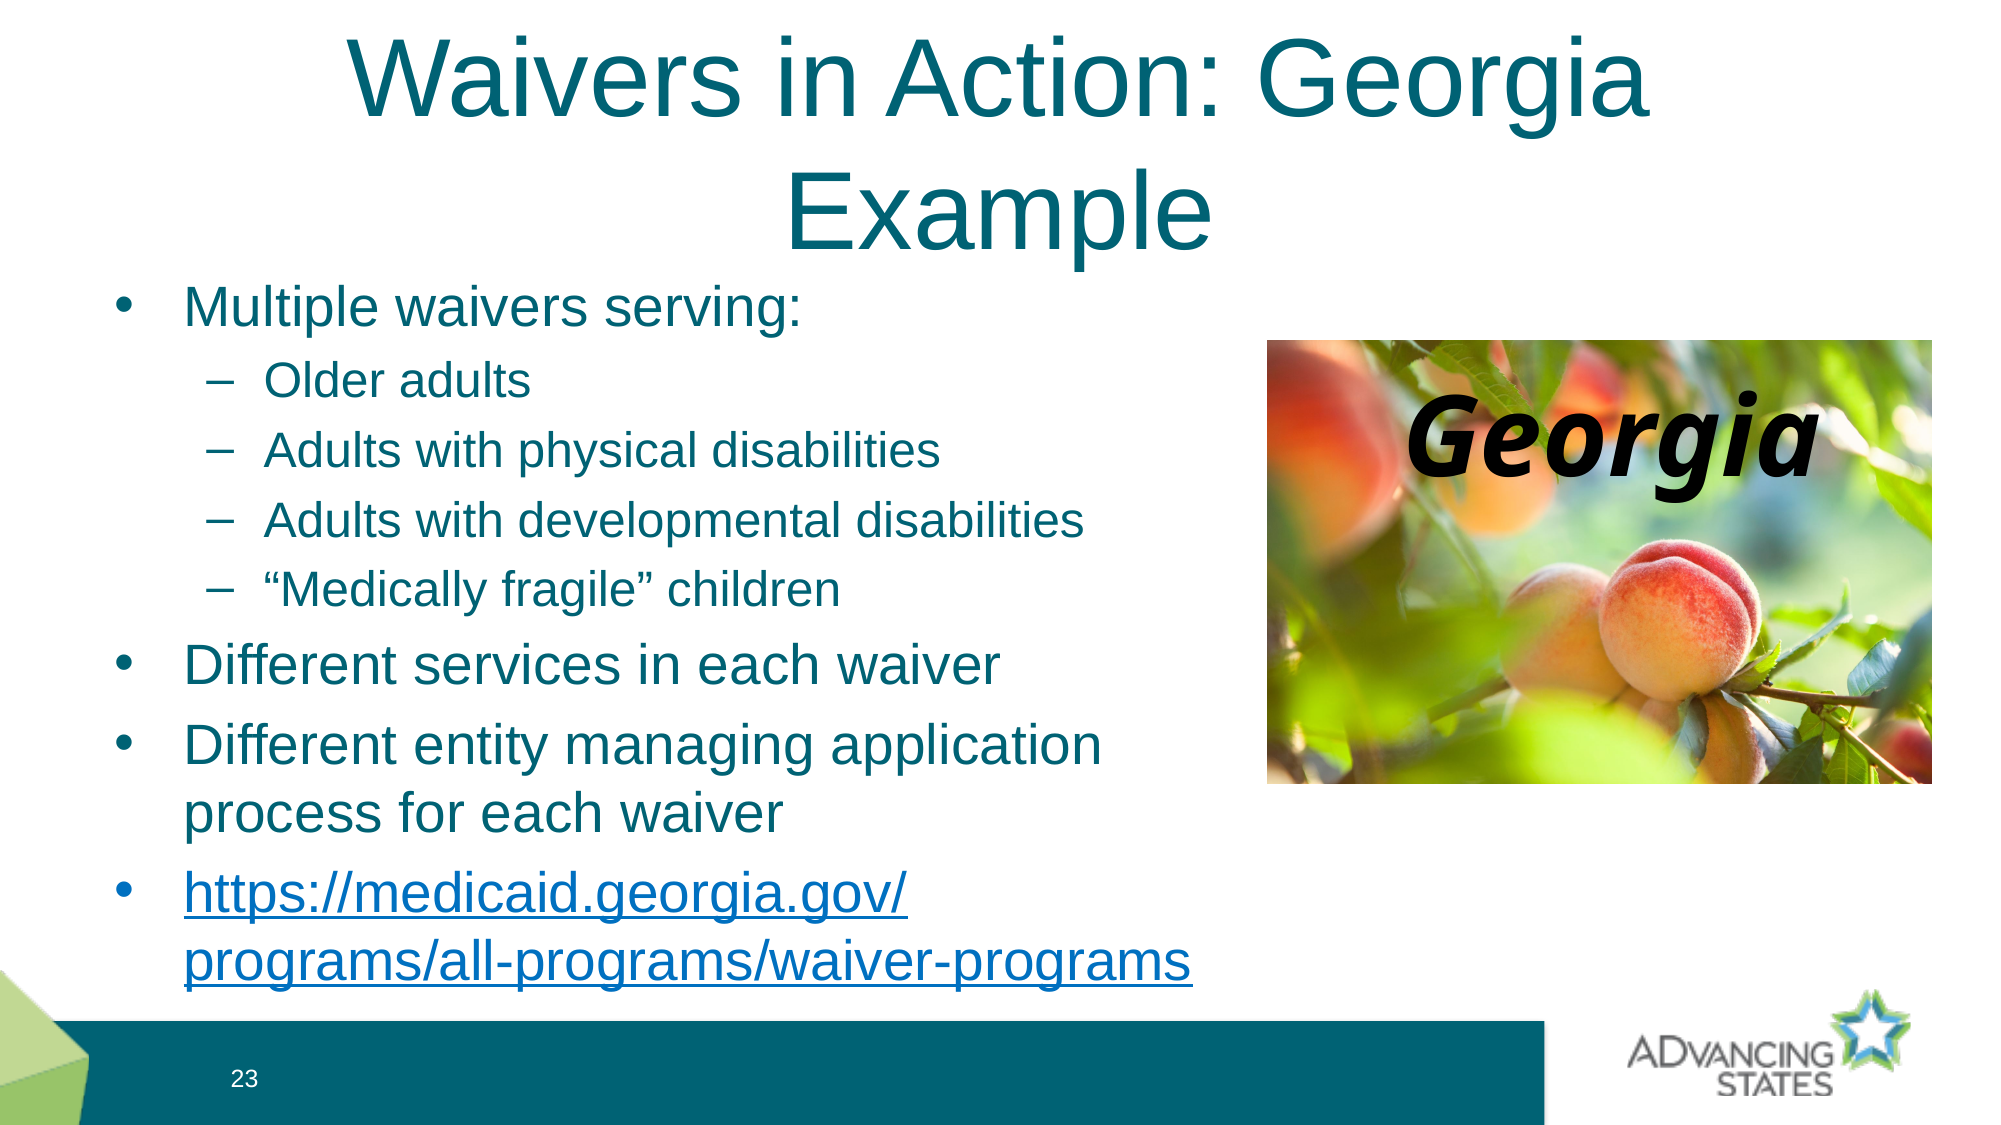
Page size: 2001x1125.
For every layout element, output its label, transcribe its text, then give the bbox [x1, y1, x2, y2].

slide_number 23 [215, 1047, 683, 1108]
title Waivers in Action: Georgia Example [99, 45, 1900, 233]
list Multiple waivers serving: Older adults Adults with physical disabilities Adults with developmental disabilities “Medically fragile” children Different services in each waiver Different entity managing application process for each waiver https://medicaid.georgia.gov/ programs/all-programs/waiver-programs [99, 262, 1900, 1005]
picture [1267, 340, 1933, 785]
